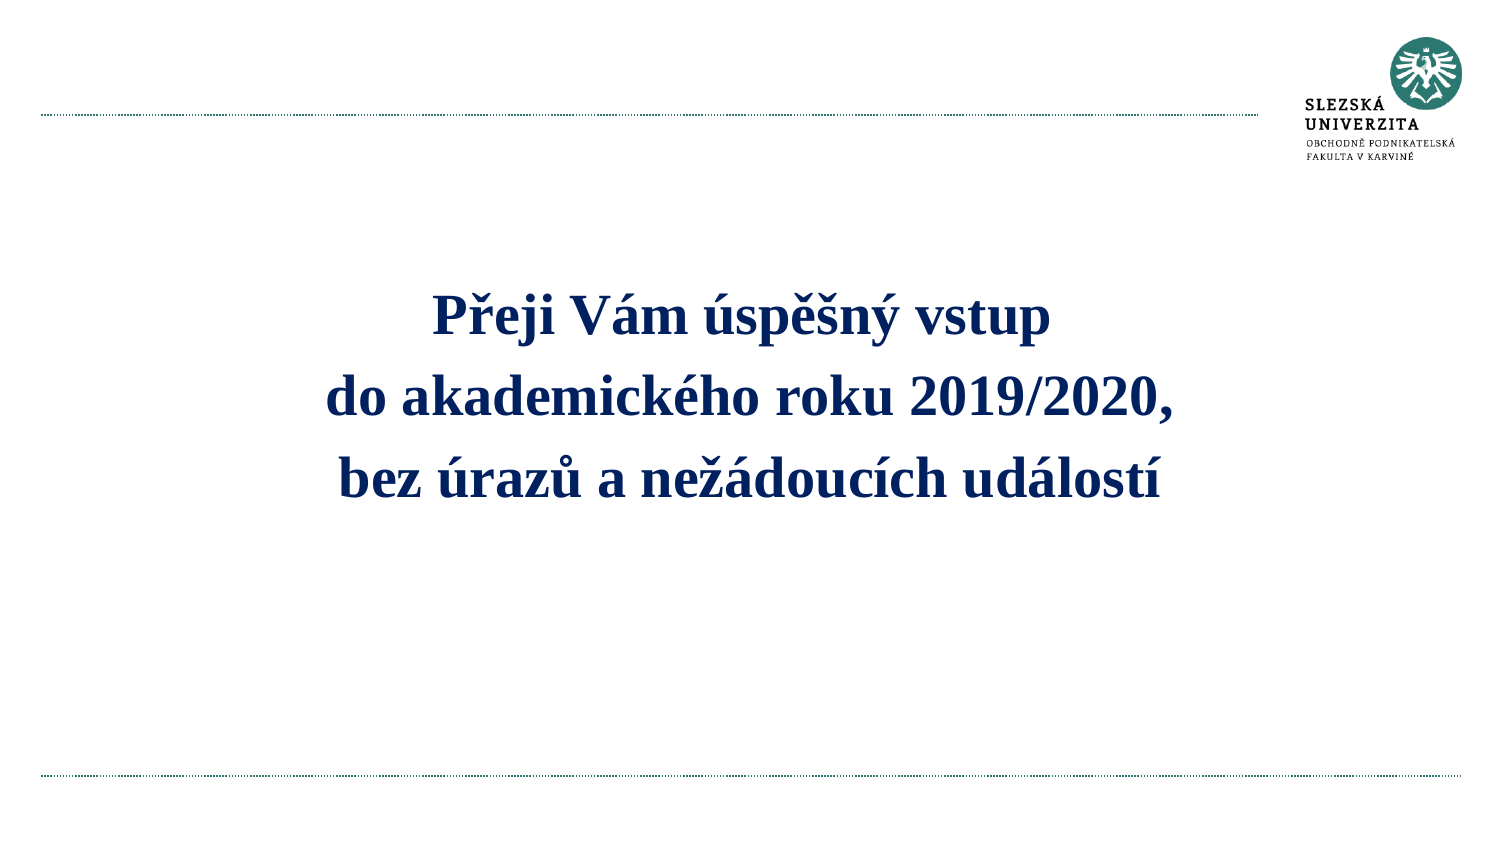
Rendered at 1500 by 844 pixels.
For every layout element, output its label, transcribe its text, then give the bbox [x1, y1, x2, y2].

text_box Přeji Vám úspěšný vstup do akademického roku 2019/2020, bez úrazů a nežádoucích událostí [277, 268, 1223, 635]
picture [1305, 37, 1462, 160]
